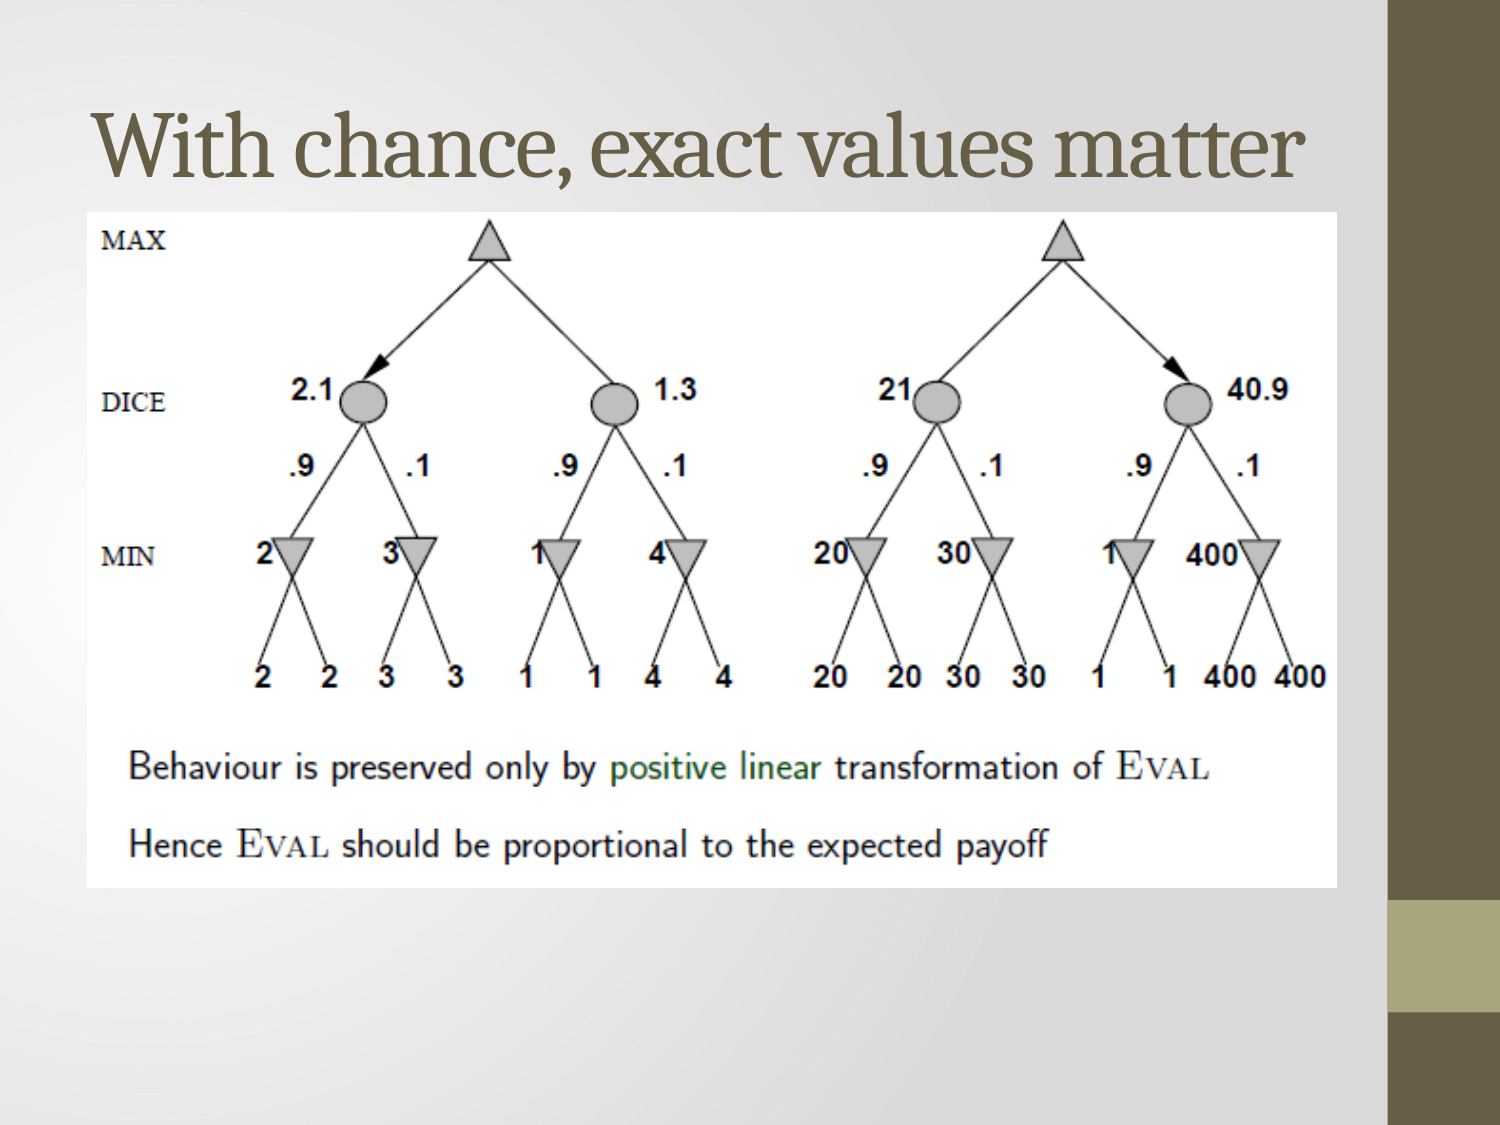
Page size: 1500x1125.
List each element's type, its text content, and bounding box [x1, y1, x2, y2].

picture [86, 211, 1338, 888]
title With chance, exact values matter [75, 45, 1450, 233]
